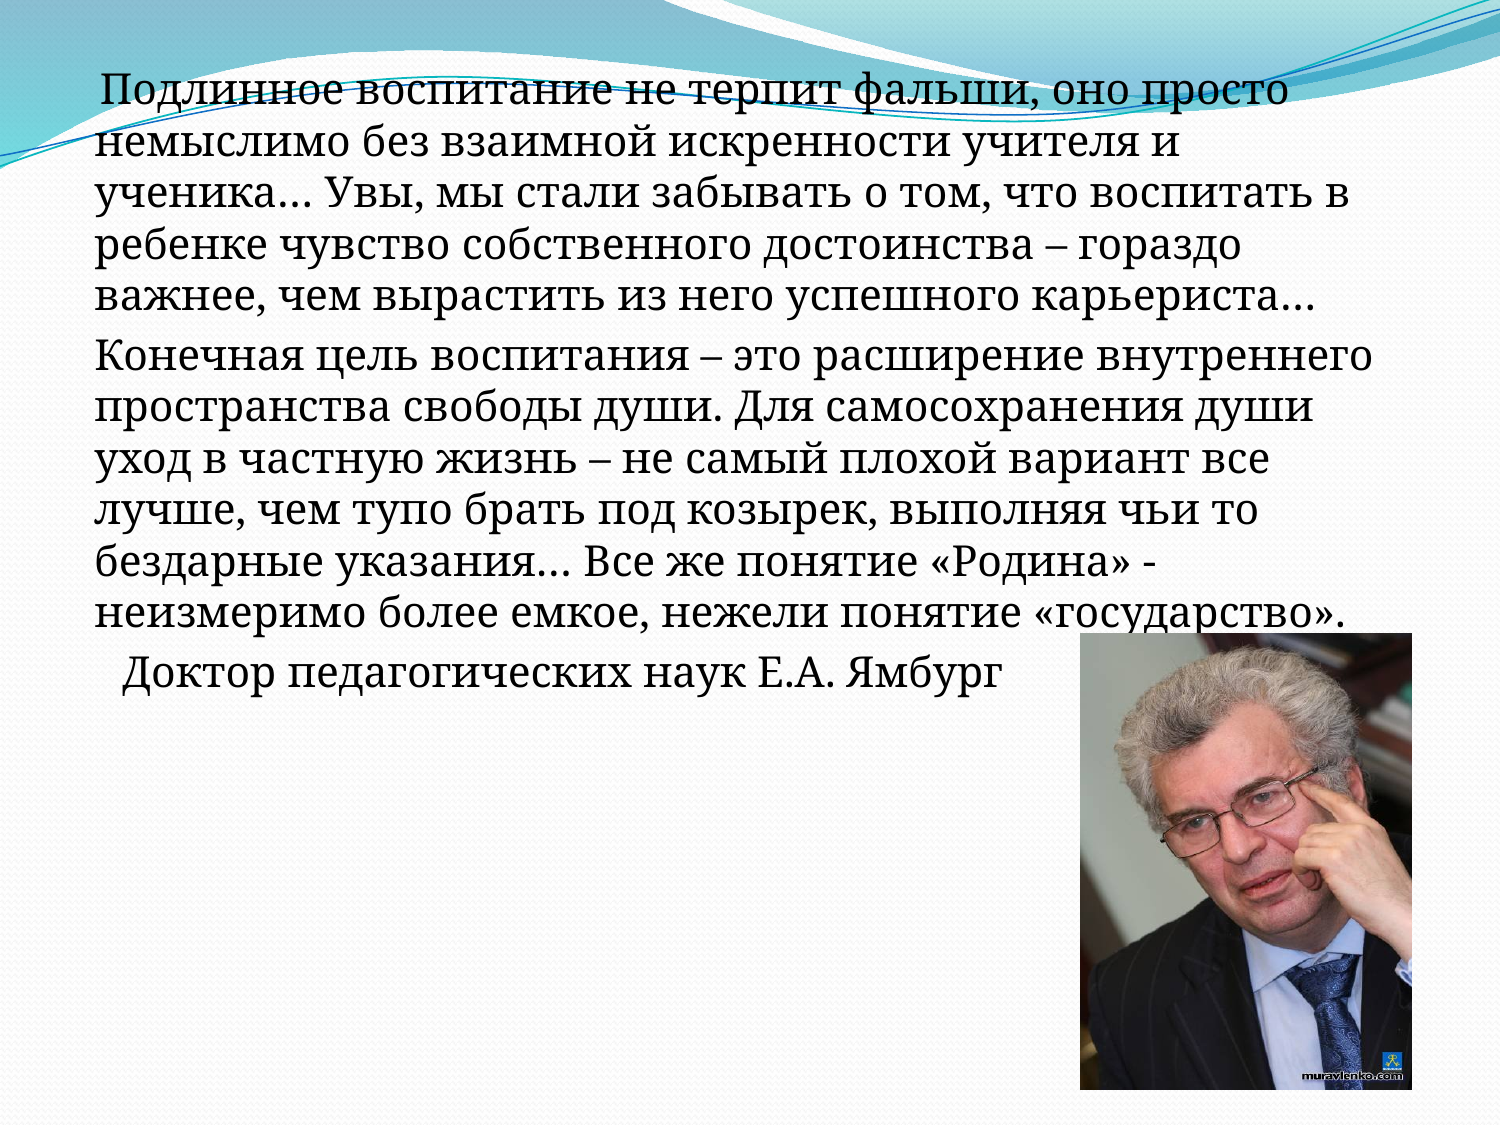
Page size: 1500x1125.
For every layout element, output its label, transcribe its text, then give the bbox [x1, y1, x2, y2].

picture [1080, 633, 1412, 1090]
list Подлинное воспитание не терпит фальши, оно просто немыслимо без взаимной искренности учителя и ученика… Увы, мы стали забывать о том, что воспитать в ребенке чувство собственного достоинства – гораздо важнее, чем вырастить из него успешного карьериста… Конечная цель воспитания – это расширение внутреннего пространства свободы души. Для самосохранения души уход в частную жизнь – не самый плохой вариант все лучше, чем тупо брать под козырек, выполняя чьи то бездарные указания… Все же понятие «Родина» - неизмеримо более емкое, нежели понятие «государство». Доктор педагогических наук Е.А. Ямбург [41, 54, 1404, 752]
